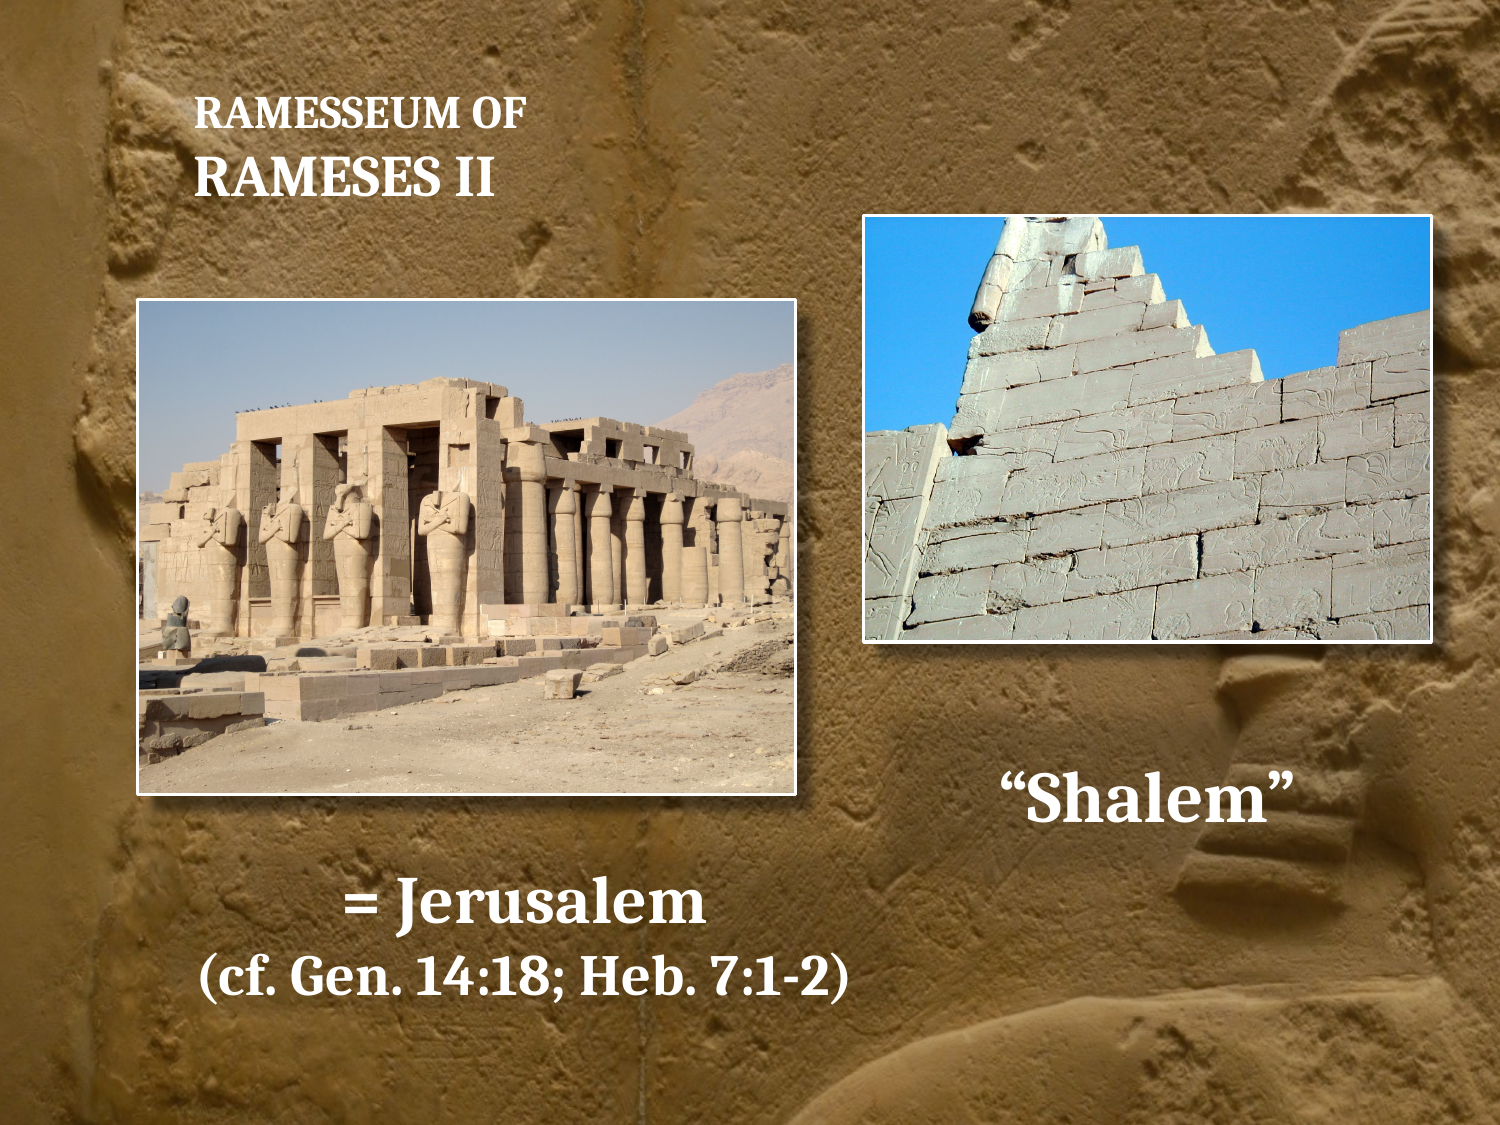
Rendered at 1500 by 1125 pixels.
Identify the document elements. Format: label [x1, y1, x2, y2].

picture [864, 216, 1431, 641]
picture [139, 301, 795, 794]
list [0, 0, 1500, 1125]
